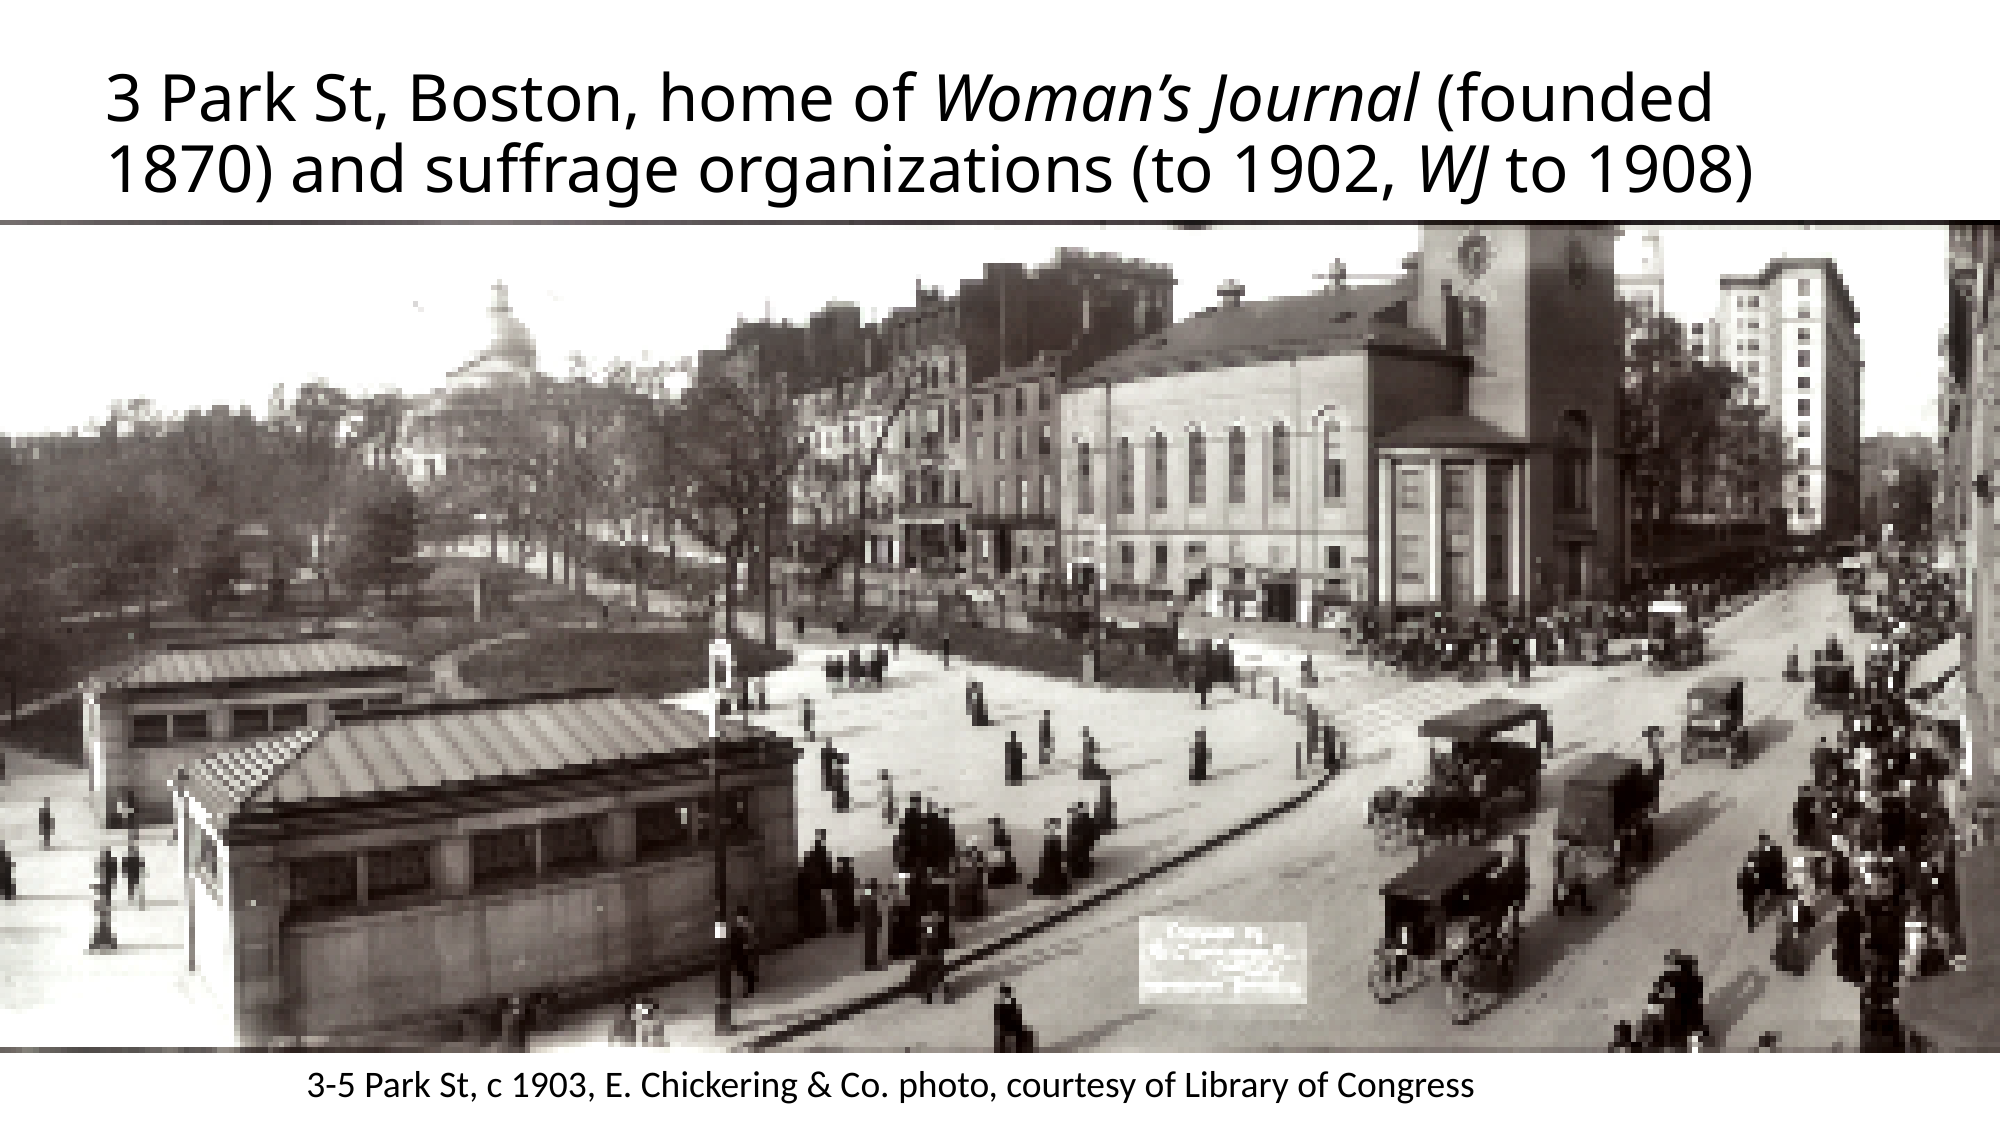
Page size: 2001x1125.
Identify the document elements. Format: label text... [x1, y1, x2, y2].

title 3 Park St, Boston, home of Woman’s Journal (founded 1870) and suffrage organizations (to 1902, WJ to 1908) [90, 27, 1816, 220]
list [0, 220, 2000, 1053]
text_box 3-5 Park St, c 1903, E. Chickering & Co. photo, courtesy of Library of Congress [291, 1053, 1709, 1113]
